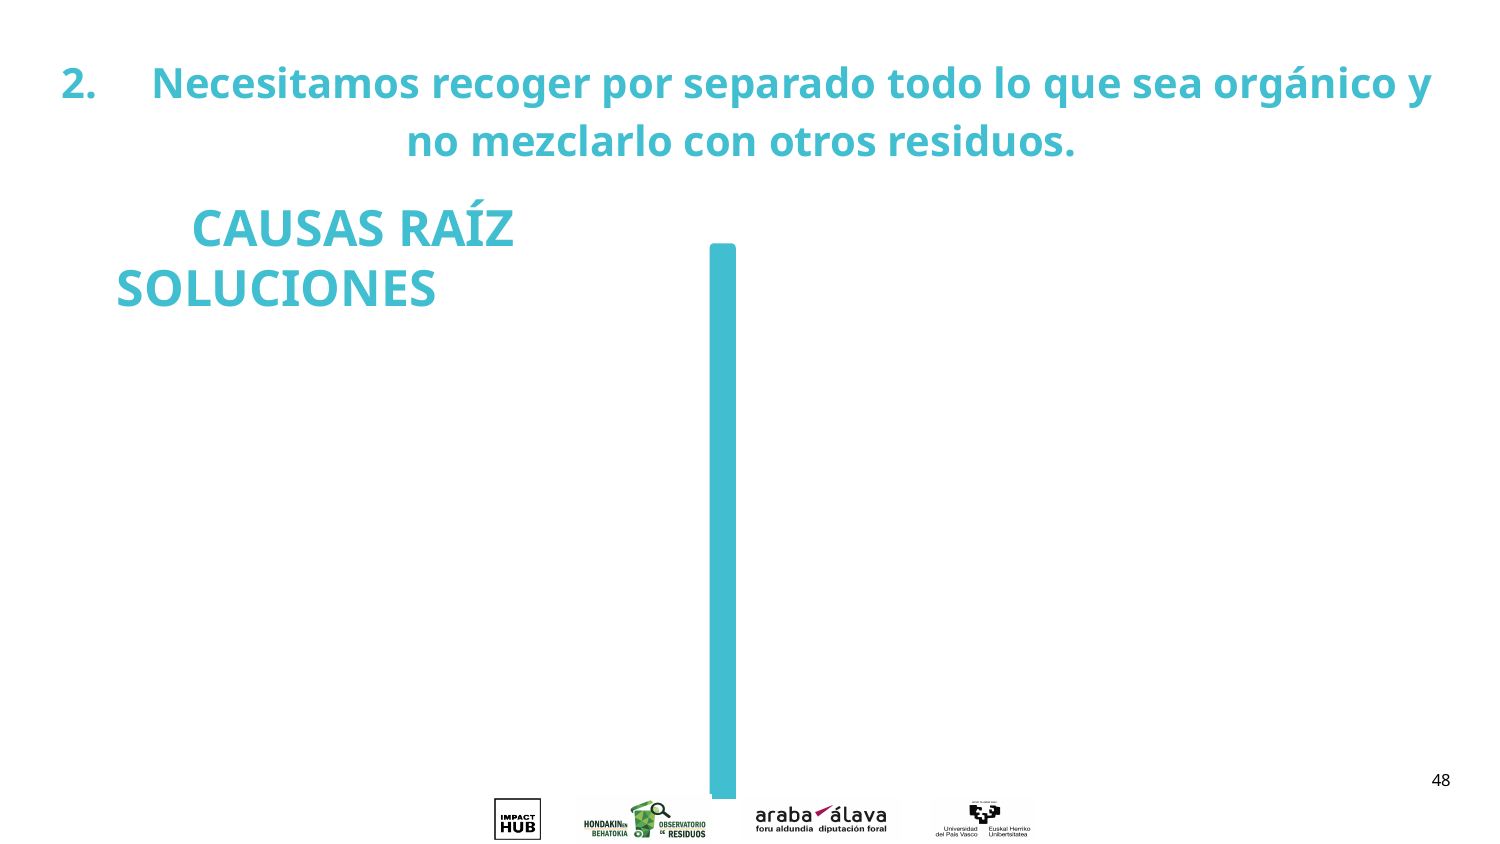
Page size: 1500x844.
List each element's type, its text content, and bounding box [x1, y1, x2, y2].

picture [929, 798, 1036, 841]
text_box 2. Necesitamos recoger por separado todo lo que sea orgánico y no mezclarlo con otros residuos. CAUSAS RAÍZ SOLUCIONES [26, 34, 1468, 331]
picture [739, 798, 902, 841]
picture [576, 794, 712, 844]
picture [493, 798, 548, 841]
text_box [709, 243, 736, 799]
slide_number 48 [1405, 762, 1451, 799]
